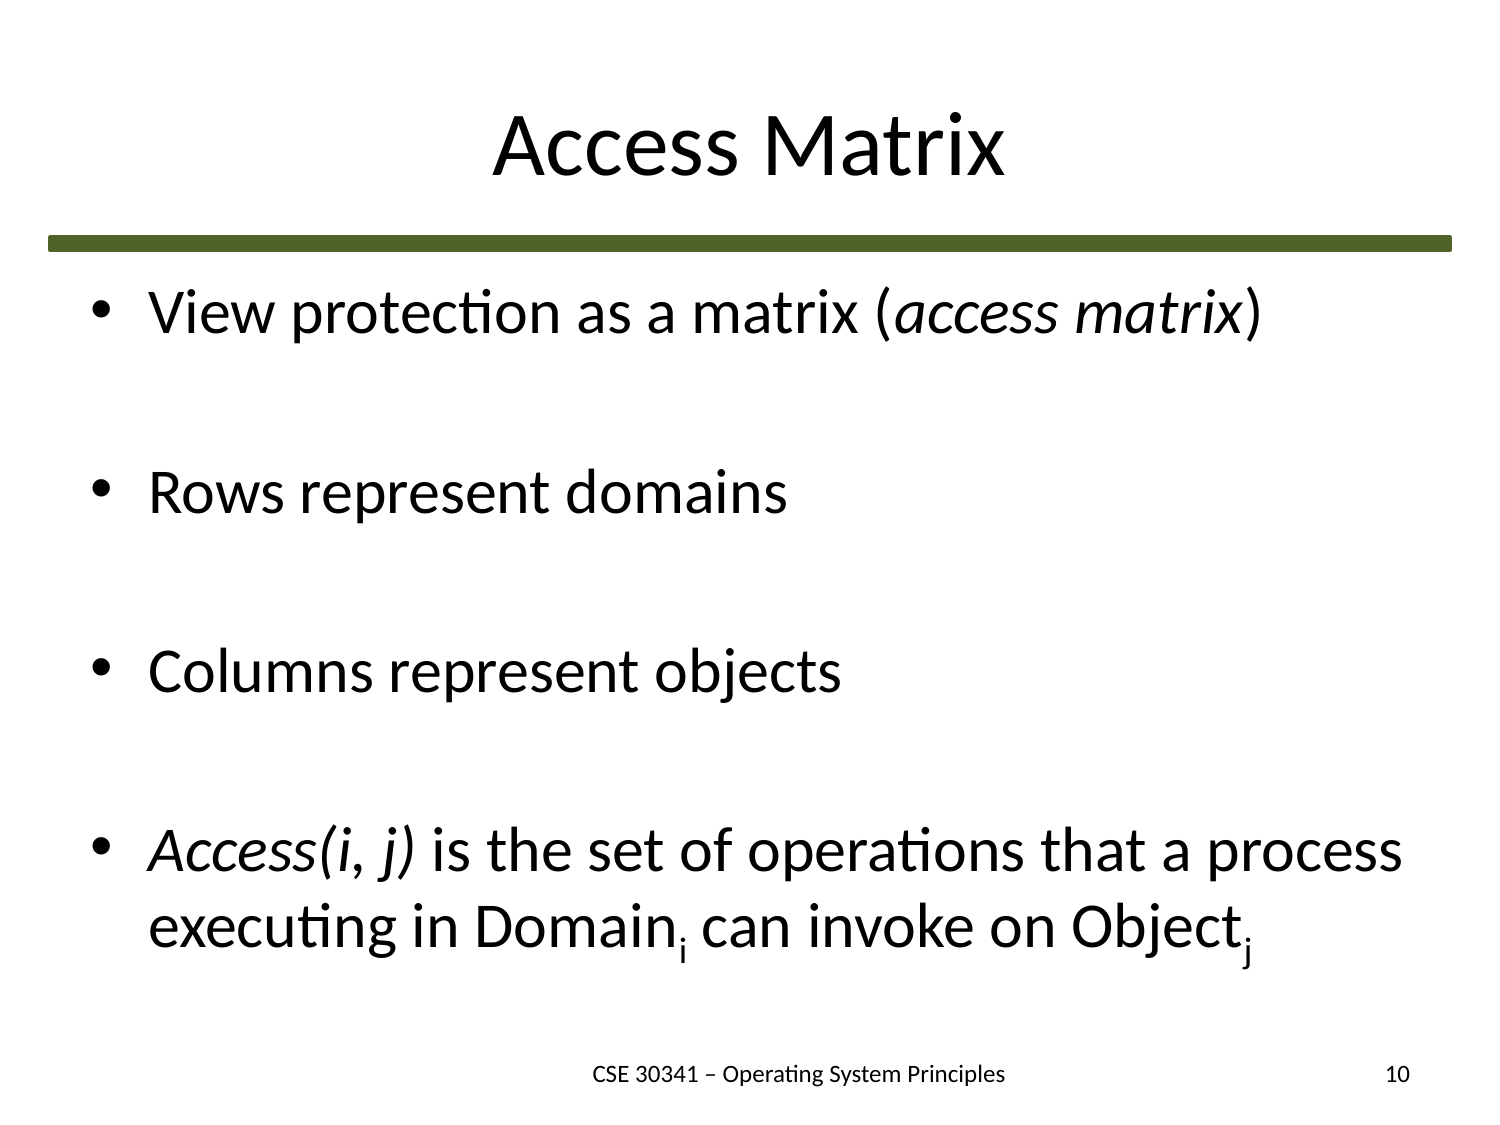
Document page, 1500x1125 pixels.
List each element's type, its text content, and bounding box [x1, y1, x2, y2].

list View protection as a matrix (access matrix) Rows represent domains Columns represent objects Access(i, j) is the set of operations that a process executing in Domaini can invoke on Objectj [75, 262, 1425, 1005]
title Access Matrix [75, 45, 1425, 233]
